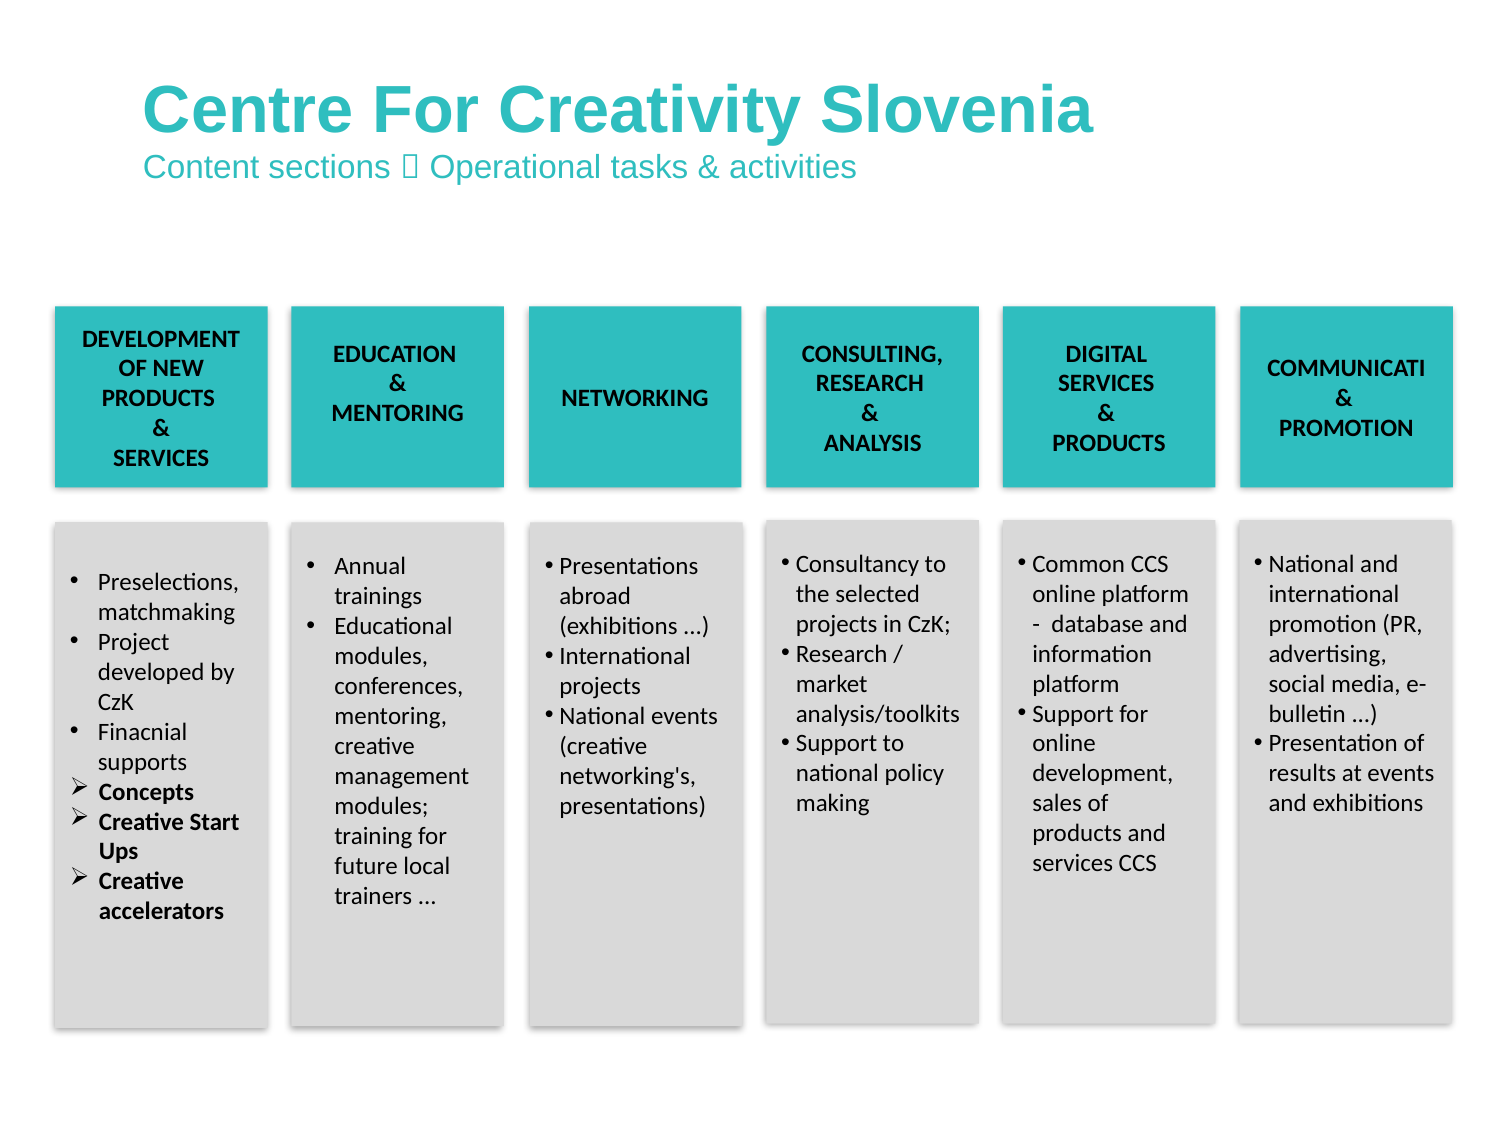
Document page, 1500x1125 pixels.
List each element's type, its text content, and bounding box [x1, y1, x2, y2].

text_box COMMUNICATI & PROMOTION [1240, 305, 1454, 488]
text_box Consulting, Research & analysis [766, 305, 980, 488]
text_box Common CCS online platform - database and information platform Support for online development, sales of products and services CCS [1002, 519, 1216, 1024]
text_box Presentations abroad (exhibitions ...) International projects National events (creative networking's, presentations) [529, 522, 743, 1027]
text_box DEVELOPMENT OF NEW PRODUCTS & SERVICES [54, 305, 268, 488]
text_box NETWORKING [528, 305, 742, 488]
text_box Annual trainings Educational modules, conferences, mentoring, creative management modules; training for future local trainers ... [291, 522, 505, 1027]
text_box Centre For Creativity Slovenia Content sections  Operational tasks & activities [128, 57, 1115, 193]
text_box National and international promotion (PR, advertising, social media, e-bulletin ...) Presentation of results at events and exhibitions [1239, 519, 1452, 1024]
text_box EDUCATION & MENTORING [291, 305, 505, 488]
text_box DIGITAL SERVICES & PRODUCTS [1002, 305, 1216, 488]
text_box Preselections, matchmaking Project developed by CzK Finacnial supports Concepts Creative Start Ups Creative accelerators [54, 521, 268, 1029]
text_box Consultancy to the selected projects in CzK; Research / market analysis/toolkits Support to national policy making [766, 519, 980, 1024]
